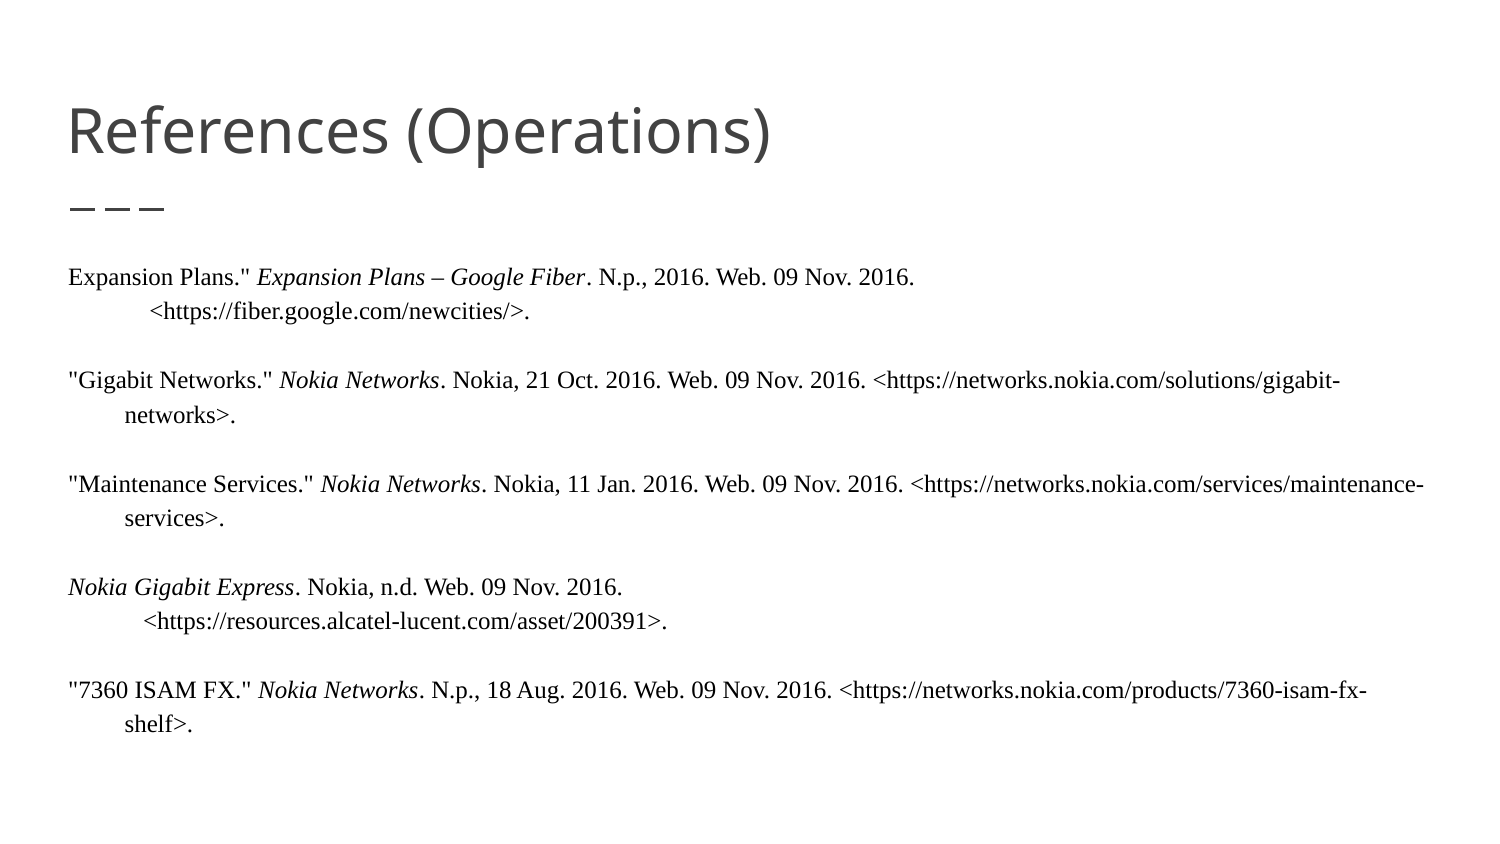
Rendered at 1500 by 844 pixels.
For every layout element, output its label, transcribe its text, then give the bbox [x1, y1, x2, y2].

list Expansion Plans." Expansion Plans – Google Fiber. N.p., 2016. Web. 09 Nov. 2016. <https://fiber.google.com/newcities/>. "Gigabit Networks." Nokia Networks. Nokia, 21 Oct. 2016. Web. 09 Nov. 2016. <https://networks.nokia.com/solutions/gigabit-networks>. "Maintenance Services." Nokia Networks. Nokia, 11 Jan. 2016. Web. 09 Nov. 2016. <https://networks.nokia.com/services/maintenance-services>. Nokia Gigabit Express. Nokia, n.d. Web. 09 Nov. 2016. <https://resources.alcatel-lucent.com/asset/200391>. "7360 ISAM FX." Nokia Networks. N.p., 18 Aug. 2016. Web. 09 Nov. 2016. <https://networks.nokia.com/products/7360-isam-fx-shelf>. [51, 240, 1449, 750]
title References (Operations) [51, 61, 1449, 182]
